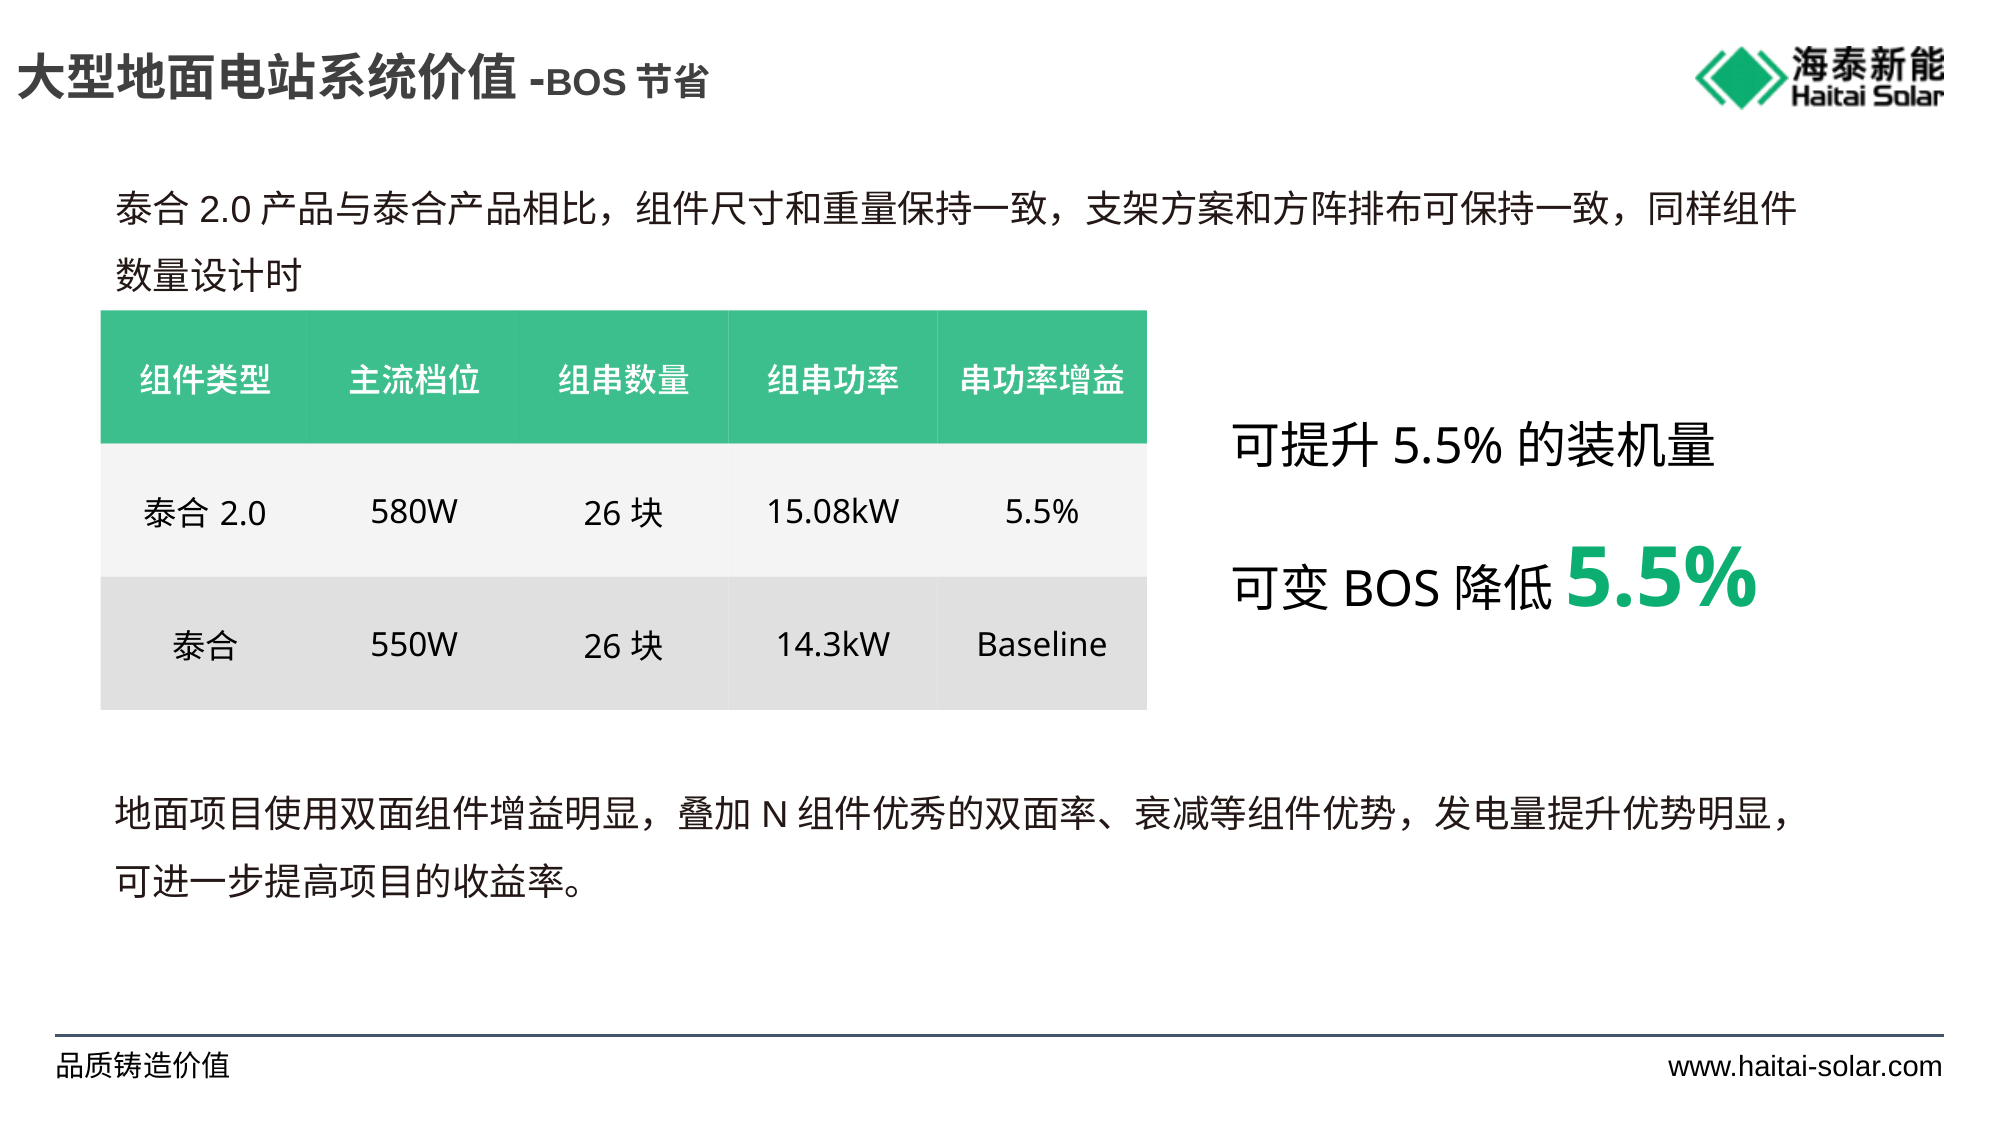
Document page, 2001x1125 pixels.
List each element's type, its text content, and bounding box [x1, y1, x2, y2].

table_cell 泰合2.0 [101, 444, 310, 577]
table_header 主流档位 [310, 310, 519, 444]
table_cell 15.08kW [728, 444, 938, 577]
table_cell 550W [310, 577, 519, 710]
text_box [55, 1035, 1944, 1083]
table_header 组件类型 [101, 310, 310, 444]
table_cell 26块 [519, 577, 728, 710]
table_header 组串数量 [519, 310, 728, 444]
table_cell 5.5% [938, 444, 1147, 577]
table_cell 580W [310, 444, 519, 577]
table_header 组串功率 [728, 310, 938, 444]
table_cell 泰合 [101, 577, 310, 710]
table_cell 26块 [519, 444, 728, 577]
picture [1695, 46, 1944, 110]
table_header 串功率增益 [938, 310, 1147, 444]
text_box 泰合2.0产品与泰合产品相比，组件尺寸和重量保持一致，支架方案和方阵排布可保持一致，同样组件数量设计时 [100, 154, 1846, 305]
text_box 大型地面电站系统价值-BOS节省 [2, 38, 1019, 113]
table_cell Baseline [938, 577, 1147, 710]
text_box 可提升5.5%的装机量 可变BOS降低5.5% [1215, 375, 1887, 631]
text_box 地面项目使用双面组件增益明显，叠加N组件优秀的双面率、衰减等组件优势，发电量提升优势明显，可进一步提高项目的收益率。 [100, 760, 1846, 911]
table_cell 14.3kW [728, 577, 938, 710]
